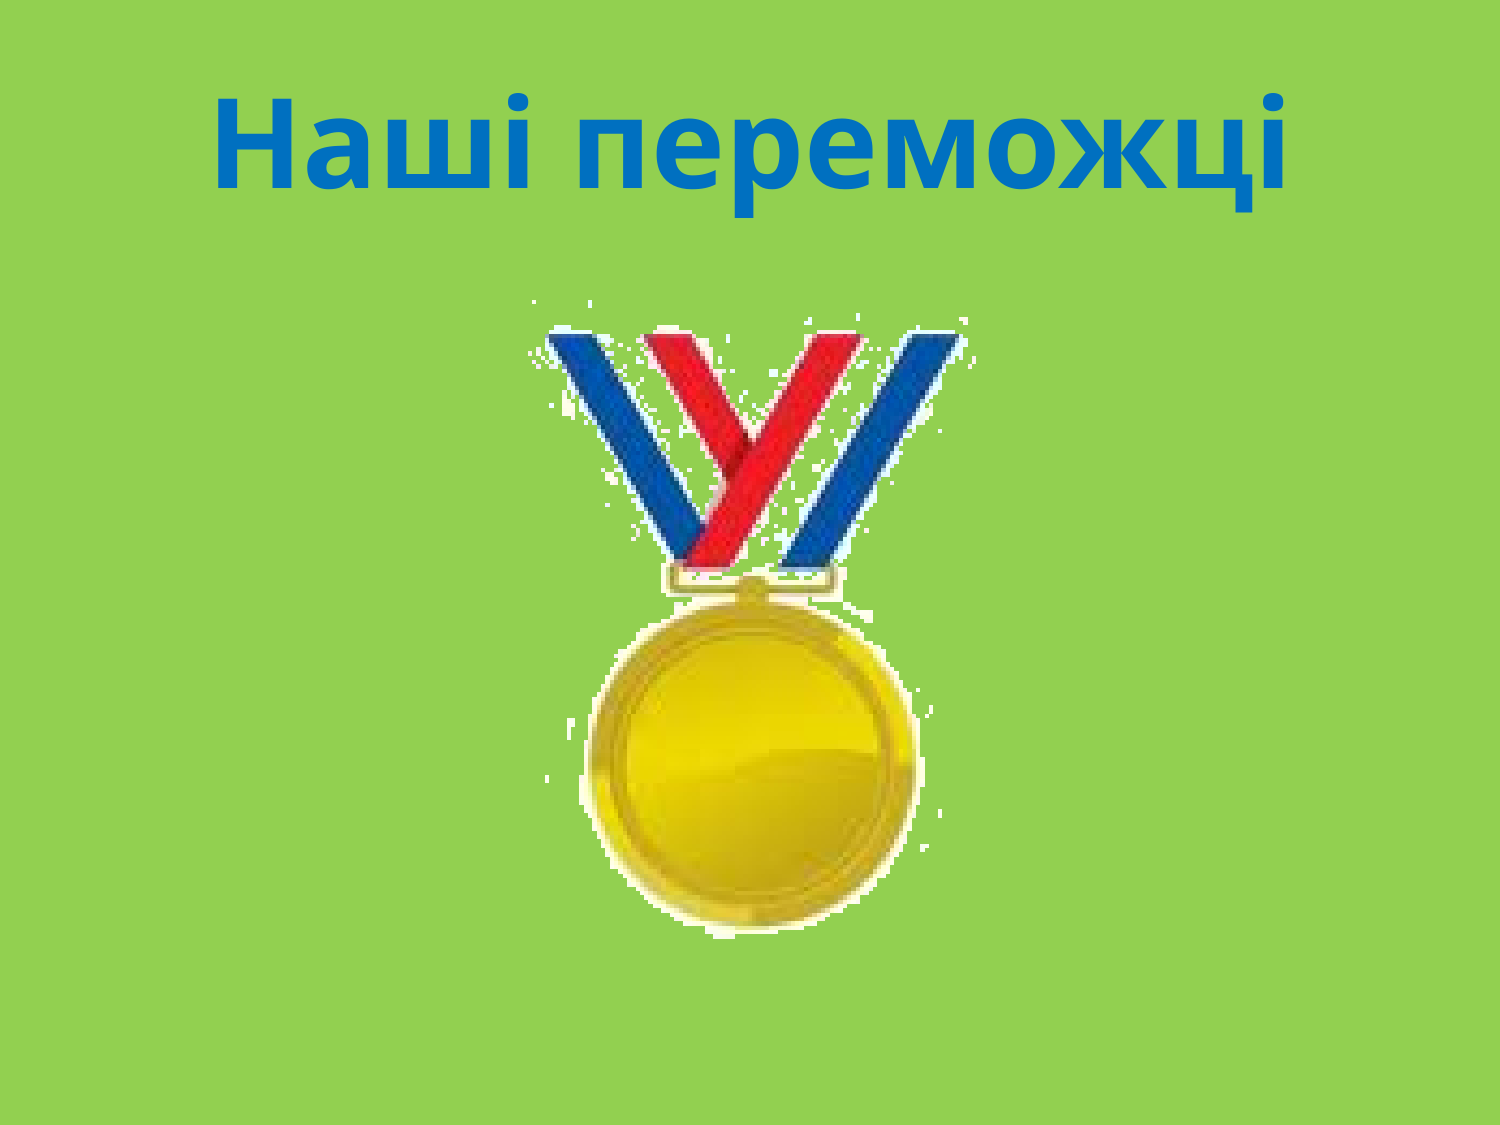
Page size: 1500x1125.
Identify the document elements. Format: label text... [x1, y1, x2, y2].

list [182, 231, 1335, 1047]
title Наші переможці [75, 45, 1425, 233]
